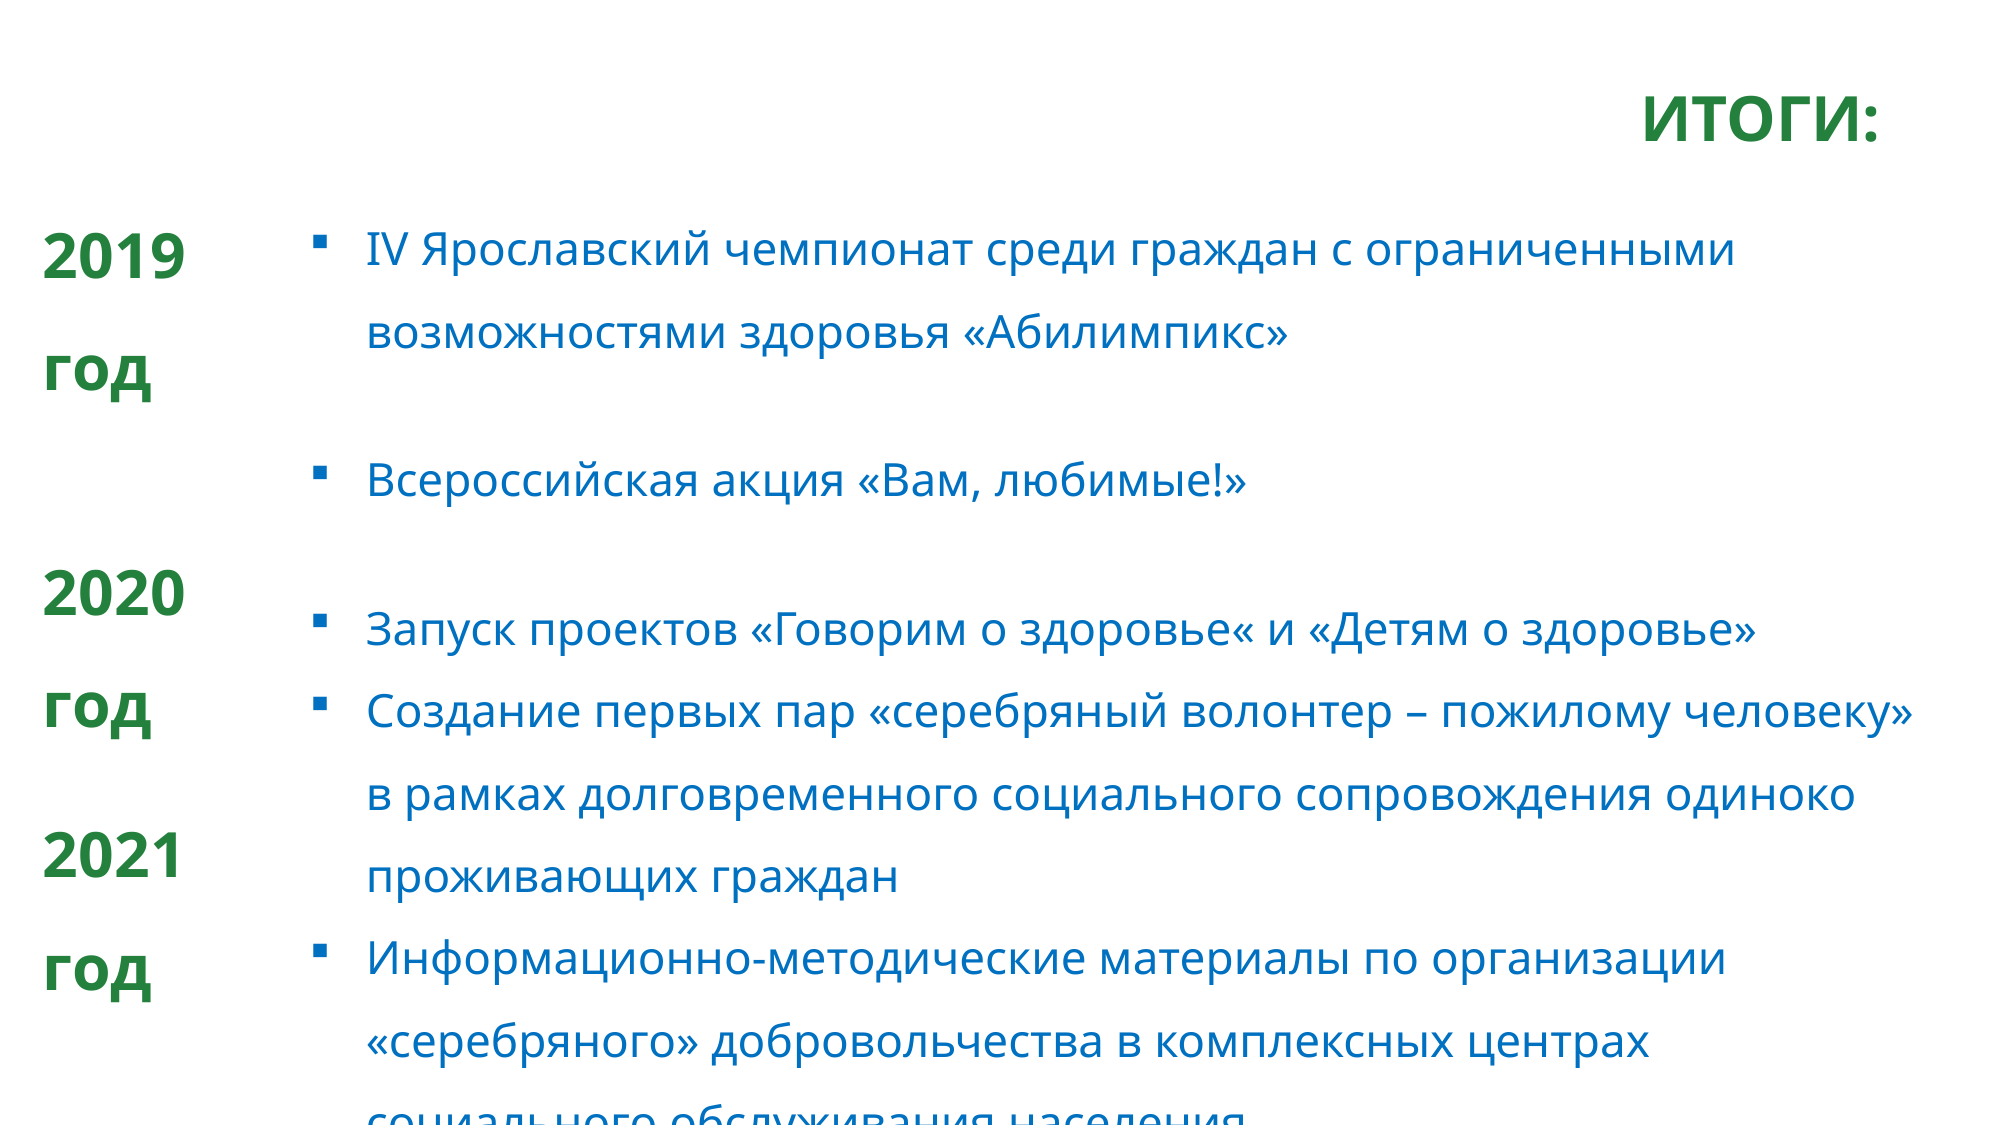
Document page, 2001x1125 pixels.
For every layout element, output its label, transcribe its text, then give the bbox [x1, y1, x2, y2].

text_box Запуск проектов «Говорим о здоровье« и «Детям о здоровье» Создание первых пар «серебряный волонтер – пожилому человеку» в рамках долговременного социального сопровождения одиноко проживающих граждан Информационно-методические материалы по организации «серебряного» добровольчества в комплексных центрах социального обслуживания населения [294, 564, 1959, 1125]
text_box Всероссийская акция «Вам, любимые!» [294, 416, 1959, 514]
text_box IV Ярославский чемпионат среди граждан с ограниченными возможностями здоровья «Абилимпикс» [295, 185, 1959, 365]
title ИТОГИ: [75, 72, 1896, 172]
text_box 2019 год 2020 год 2021 год [28, 171, 295, 1085]
